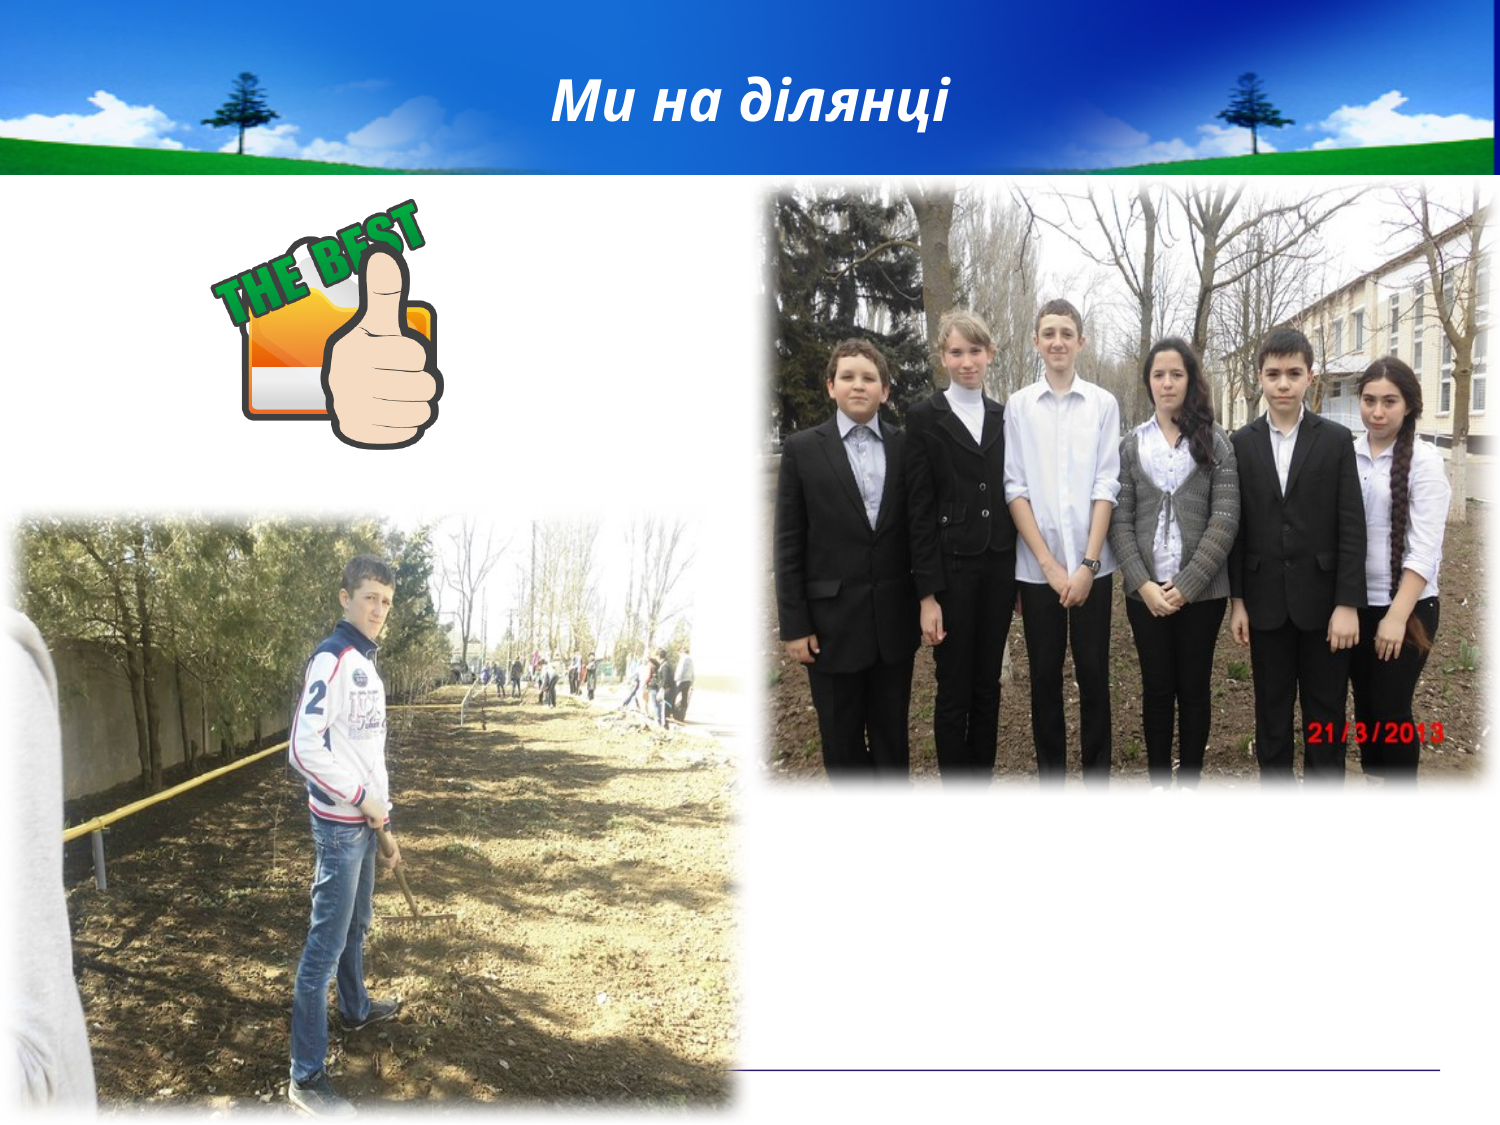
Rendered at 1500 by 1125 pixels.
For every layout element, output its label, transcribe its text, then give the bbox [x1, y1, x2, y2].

title Ми на ділянці [74, 52, 1426, 145]
picture [210, 198, 444, 450]
picture [0, 0, 1500, 1125]
